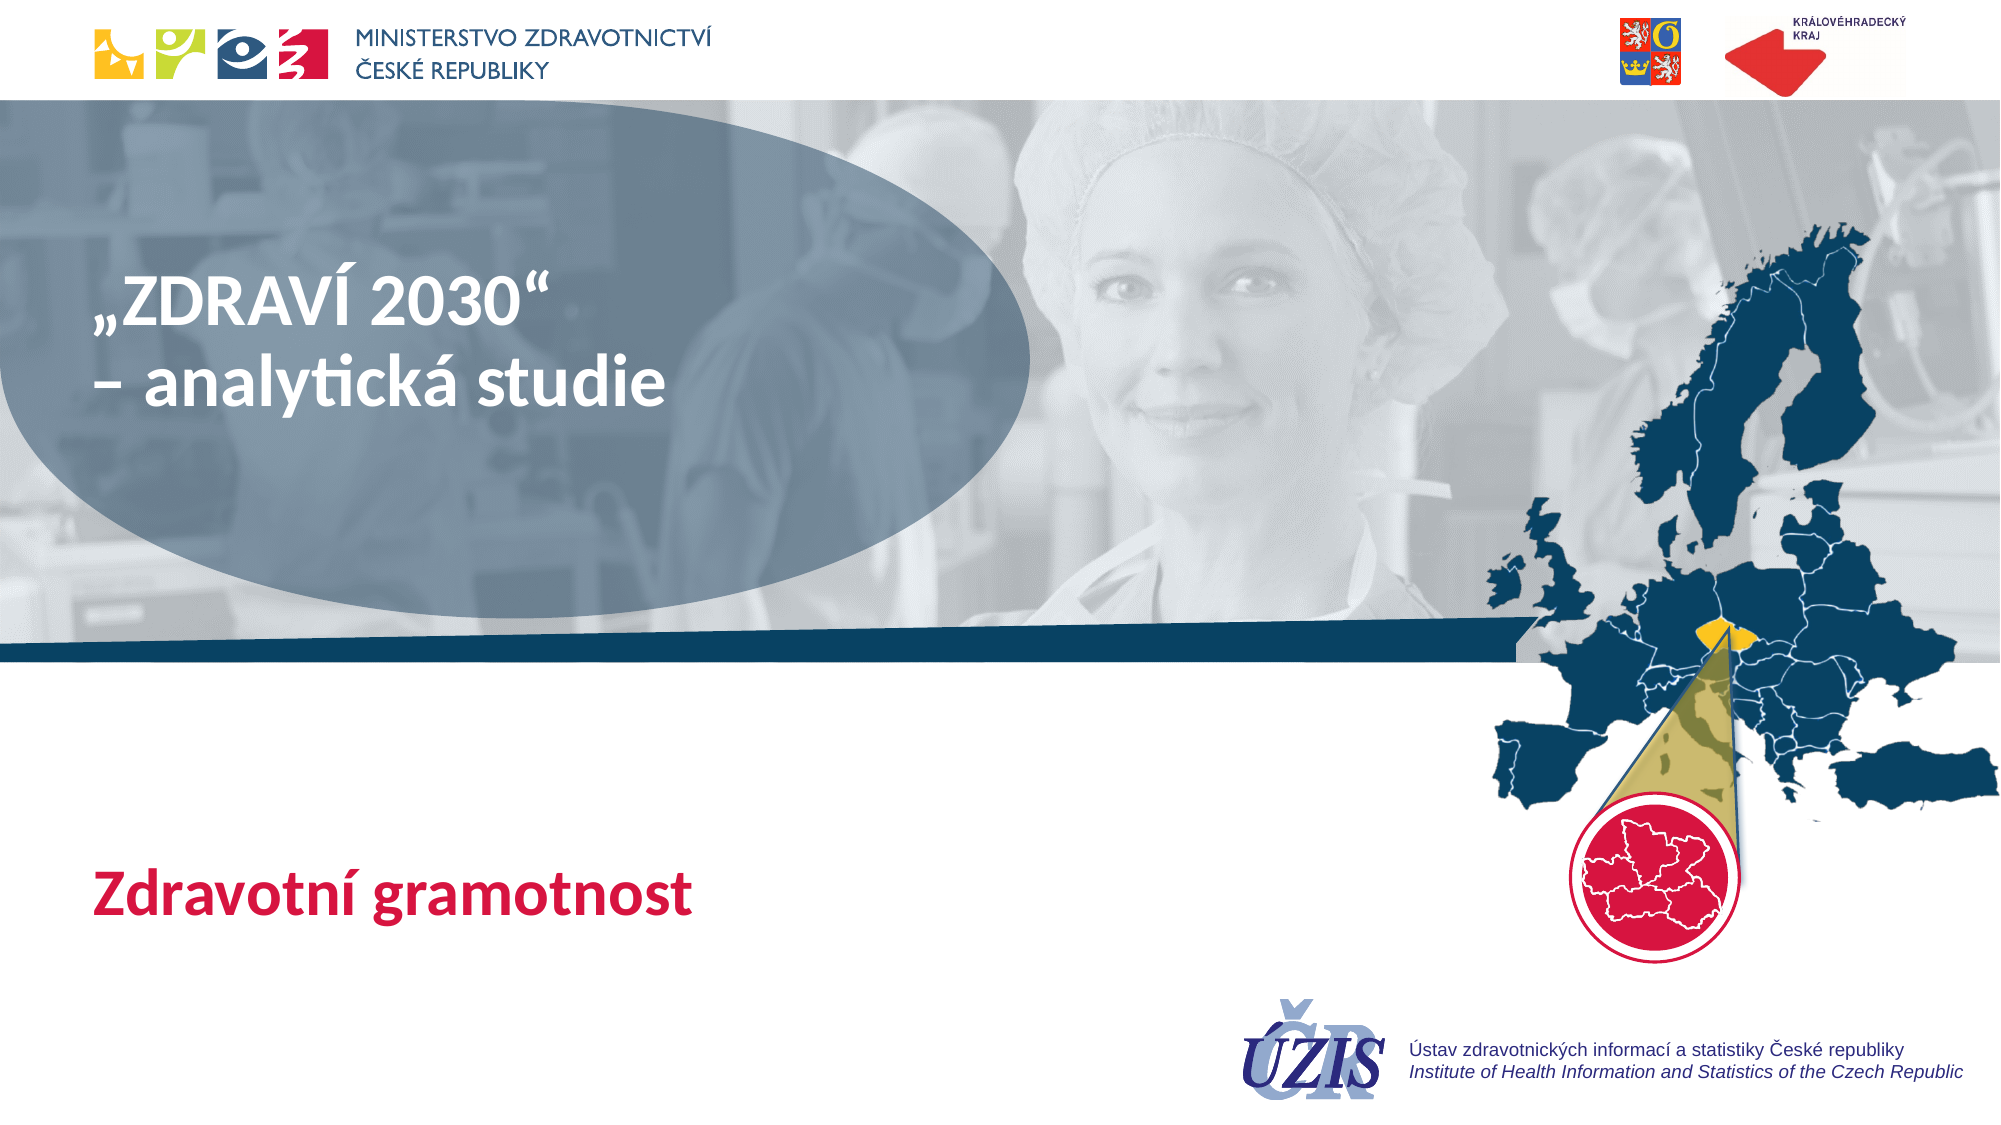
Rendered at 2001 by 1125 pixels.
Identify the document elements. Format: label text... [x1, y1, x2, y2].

picture [0, 100, 2000, 855]
picture [1725, 16, 1906, 97]
list Zdravotní gramotnost [78, 855, 1902, 932]
picture [1620, 18, 1681, 86]
title „ZDRAVÍ 2030“ – analytická studie [74, 226, 935, 458]
